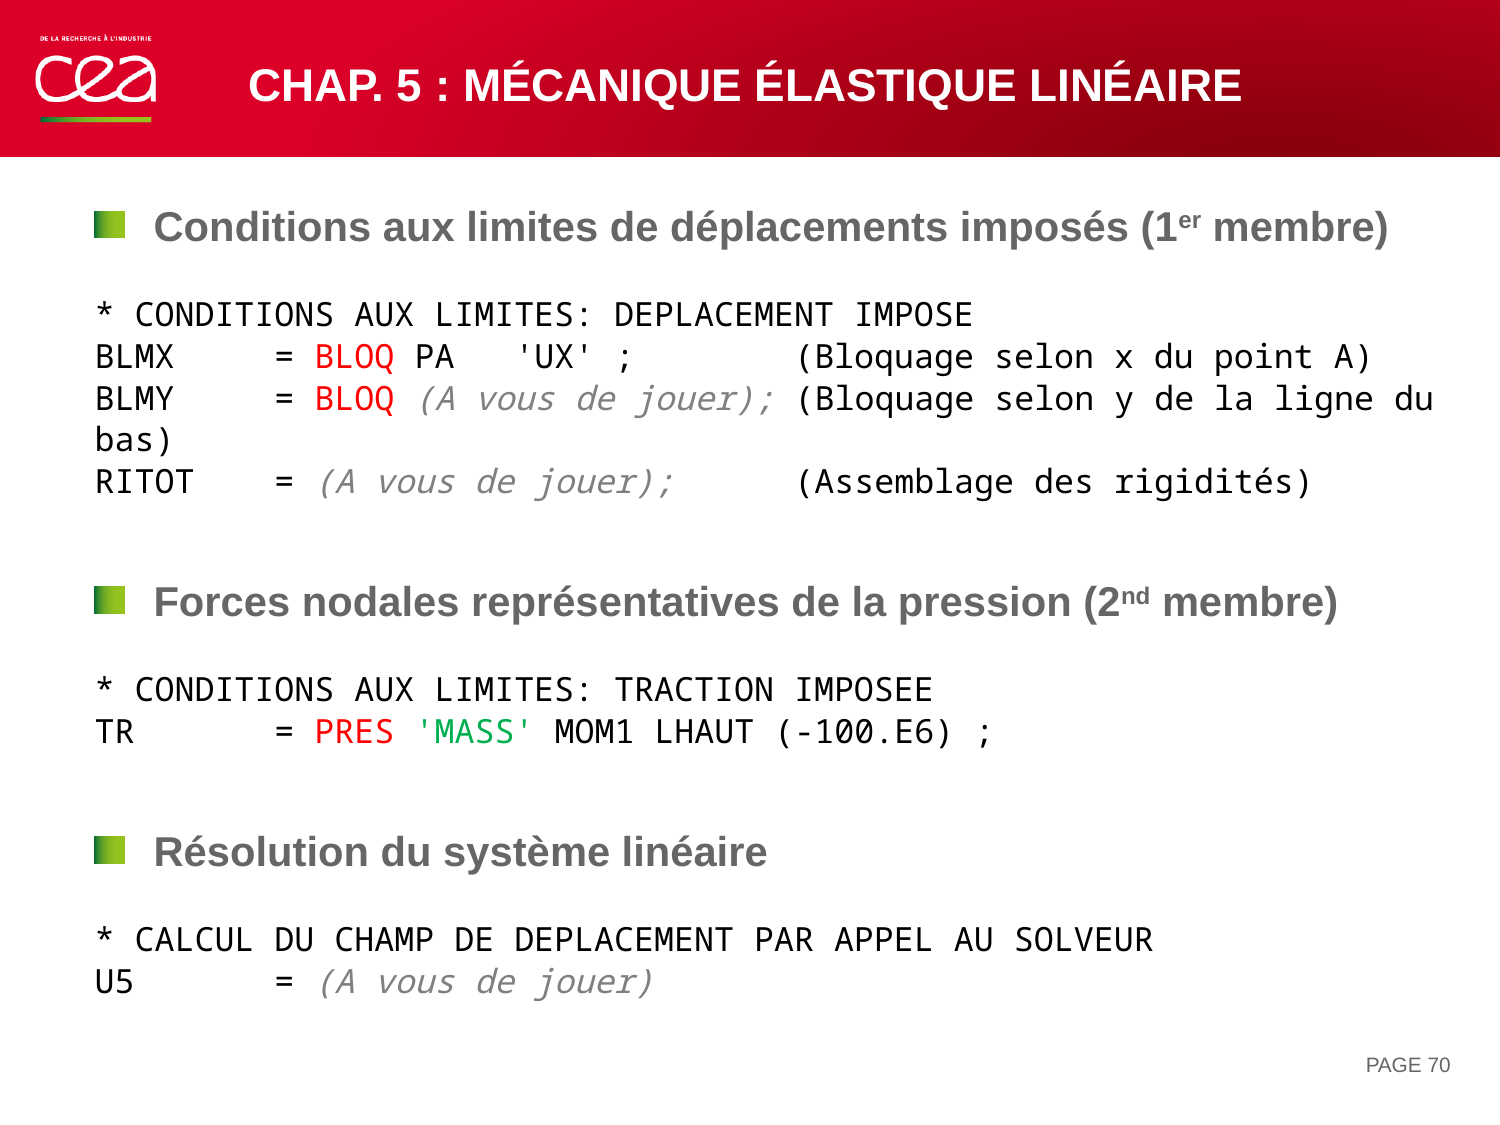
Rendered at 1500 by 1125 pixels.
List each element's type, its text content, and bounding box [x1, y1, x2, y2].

slide_number PAGE 70 [1316, 1034, 1500, 1094]
picture [94, 586, 125, 614]
picture [94, 211, 125, 238]
picture [94, 836, 125, 864]
title Chap. 5 : mécanique élastique linéaire [248, 8, 1436, 158]
list Conditions aux limites de déplacements imposés (1er membre) * CONDITIONS AUX LIMITES: DEPLACEMENT IMPOSE BLMX = BLOQ PA 'UX' ; (Bloquage selon x du point A) BLMY = BLOQ (A vous de jouer); (Bloquage selon y de la ligne du bas) RITOT = (A vous de jouer); (Assemblage des rigidités) Forces nodales représentatives de la pression (2nd membre) * CONDITIONS AUX LIMITES: TRACTION IMPOSEE TR = PRES 'MASS' MOM1 LHAUT (-100.E6) ; Résolution du système linéaire * CALCUL DU CHAMP DE DEPLACEMENT PAR APPEL AU SOLVEUR U5 = (A vous de jouer) [94, 208, 1471, 1024]
picture [0, 0, 1500, 157]
